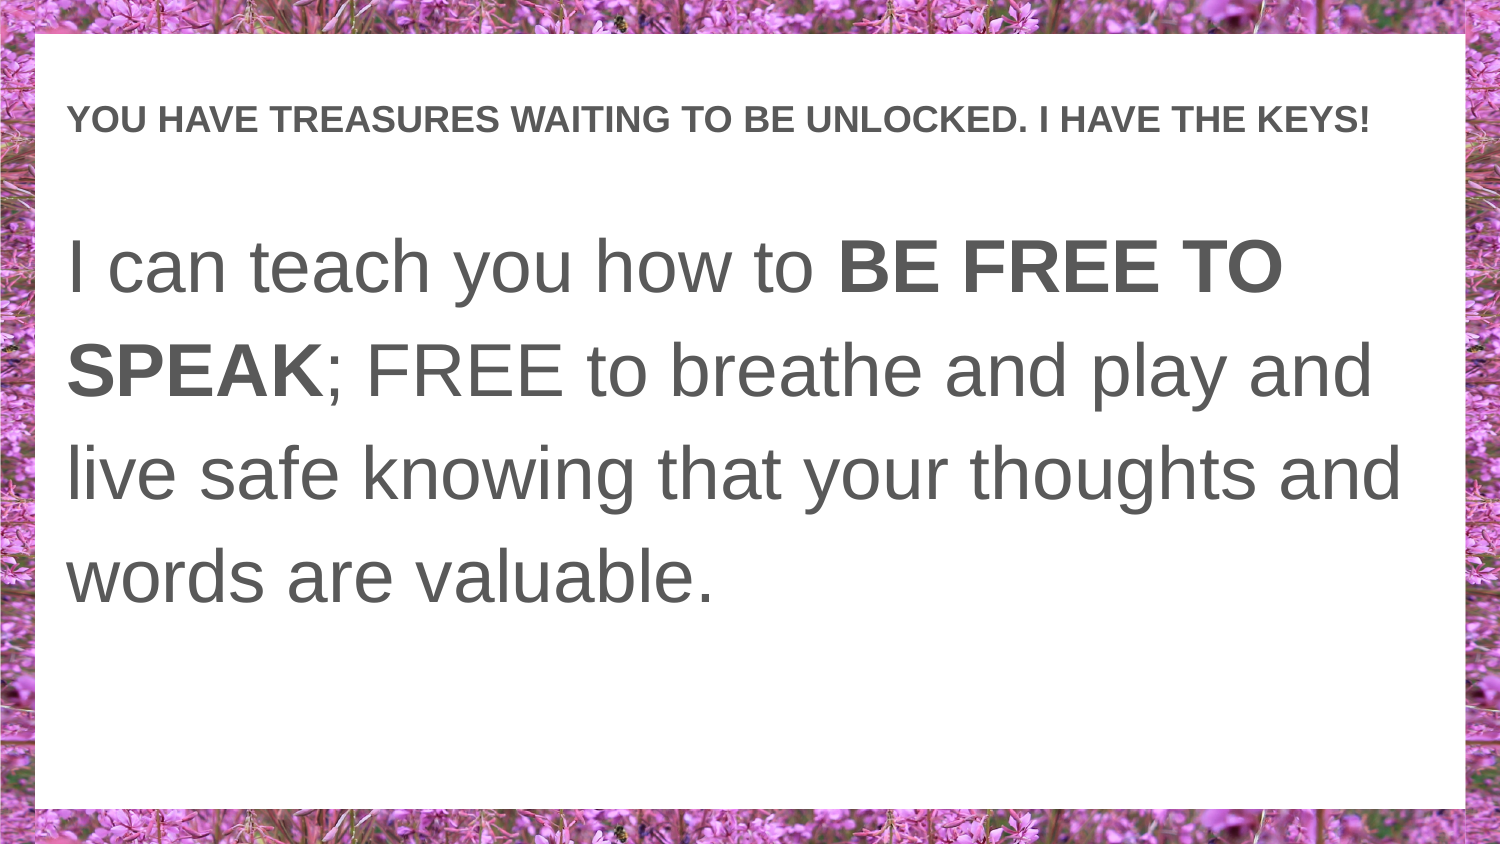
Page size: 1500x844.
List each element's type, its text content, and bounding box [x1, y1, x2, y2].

title YOU HAVE TREASURES WAITING TO BE UNLOCKED. I HAVE THE KEYS! [51, 72, 1449, 167]
picture [0, 0, 1500, 844]
list I can teach you how to BE FREE TO SPEAK; FREE to breathe and play and live safe knowing that your thoughts and words are valuable. [51, 189, 1449, 750]
